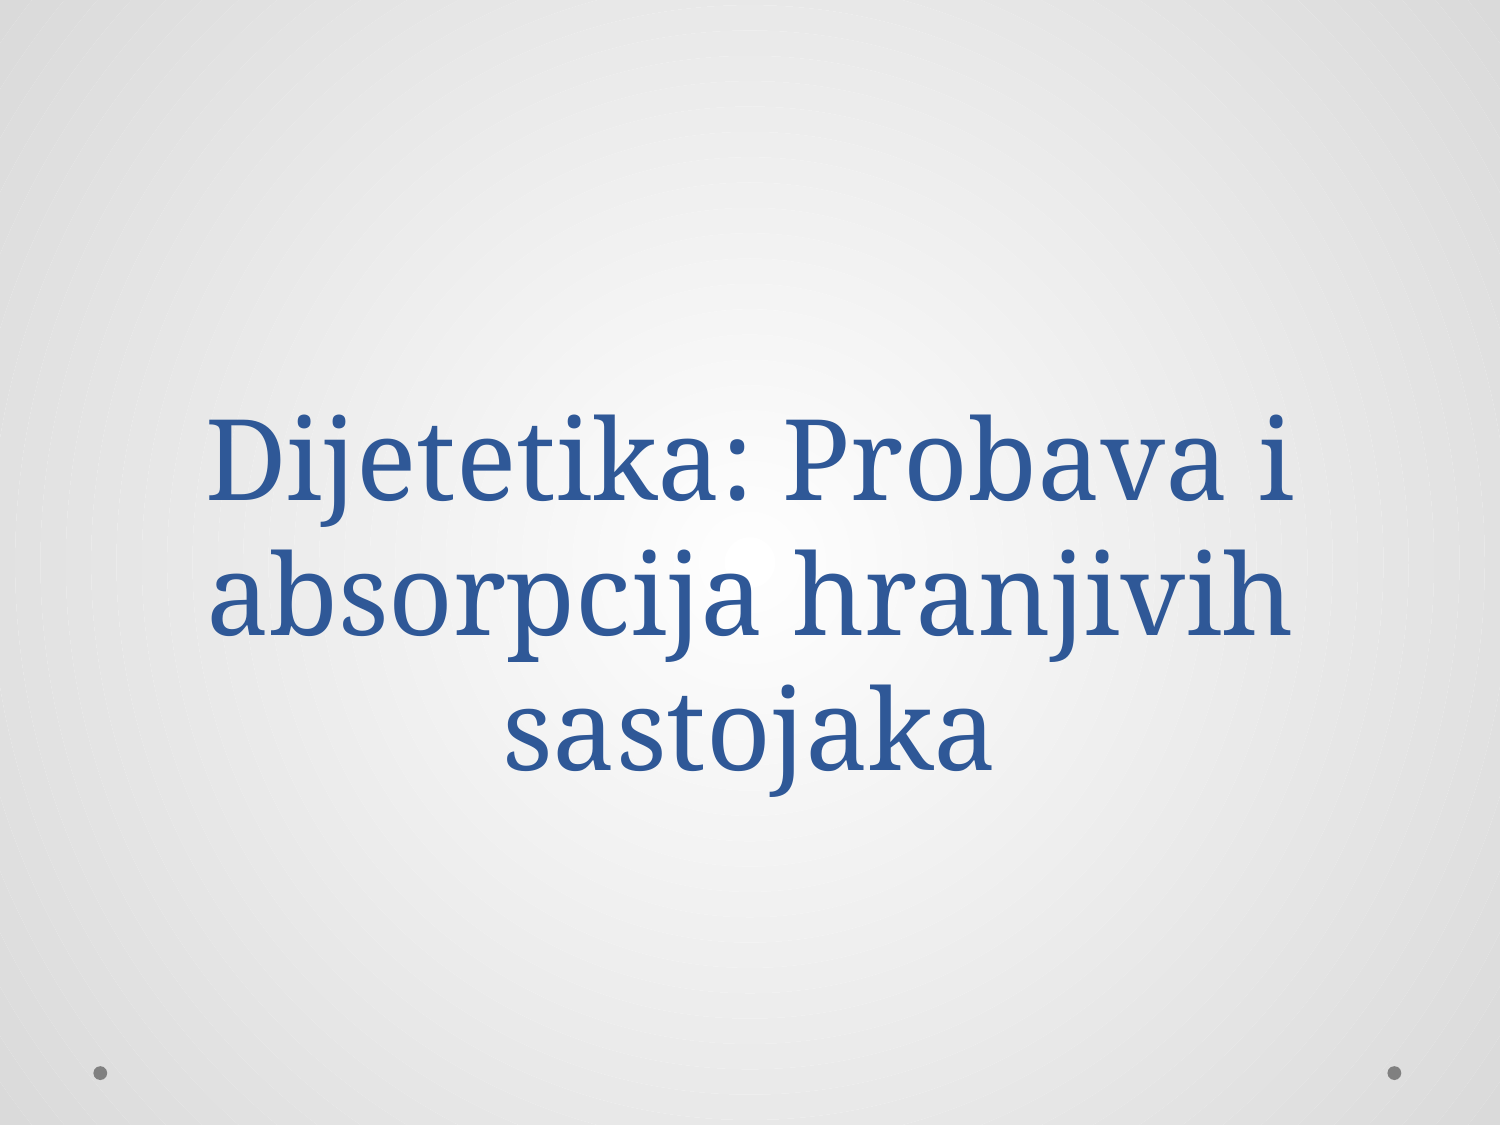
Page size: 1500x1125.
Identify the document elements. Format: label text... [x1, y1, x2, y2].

title Dijetetika: Probava i absorpcija hranjivih sastojaka [112, 99, 1388, 800]
